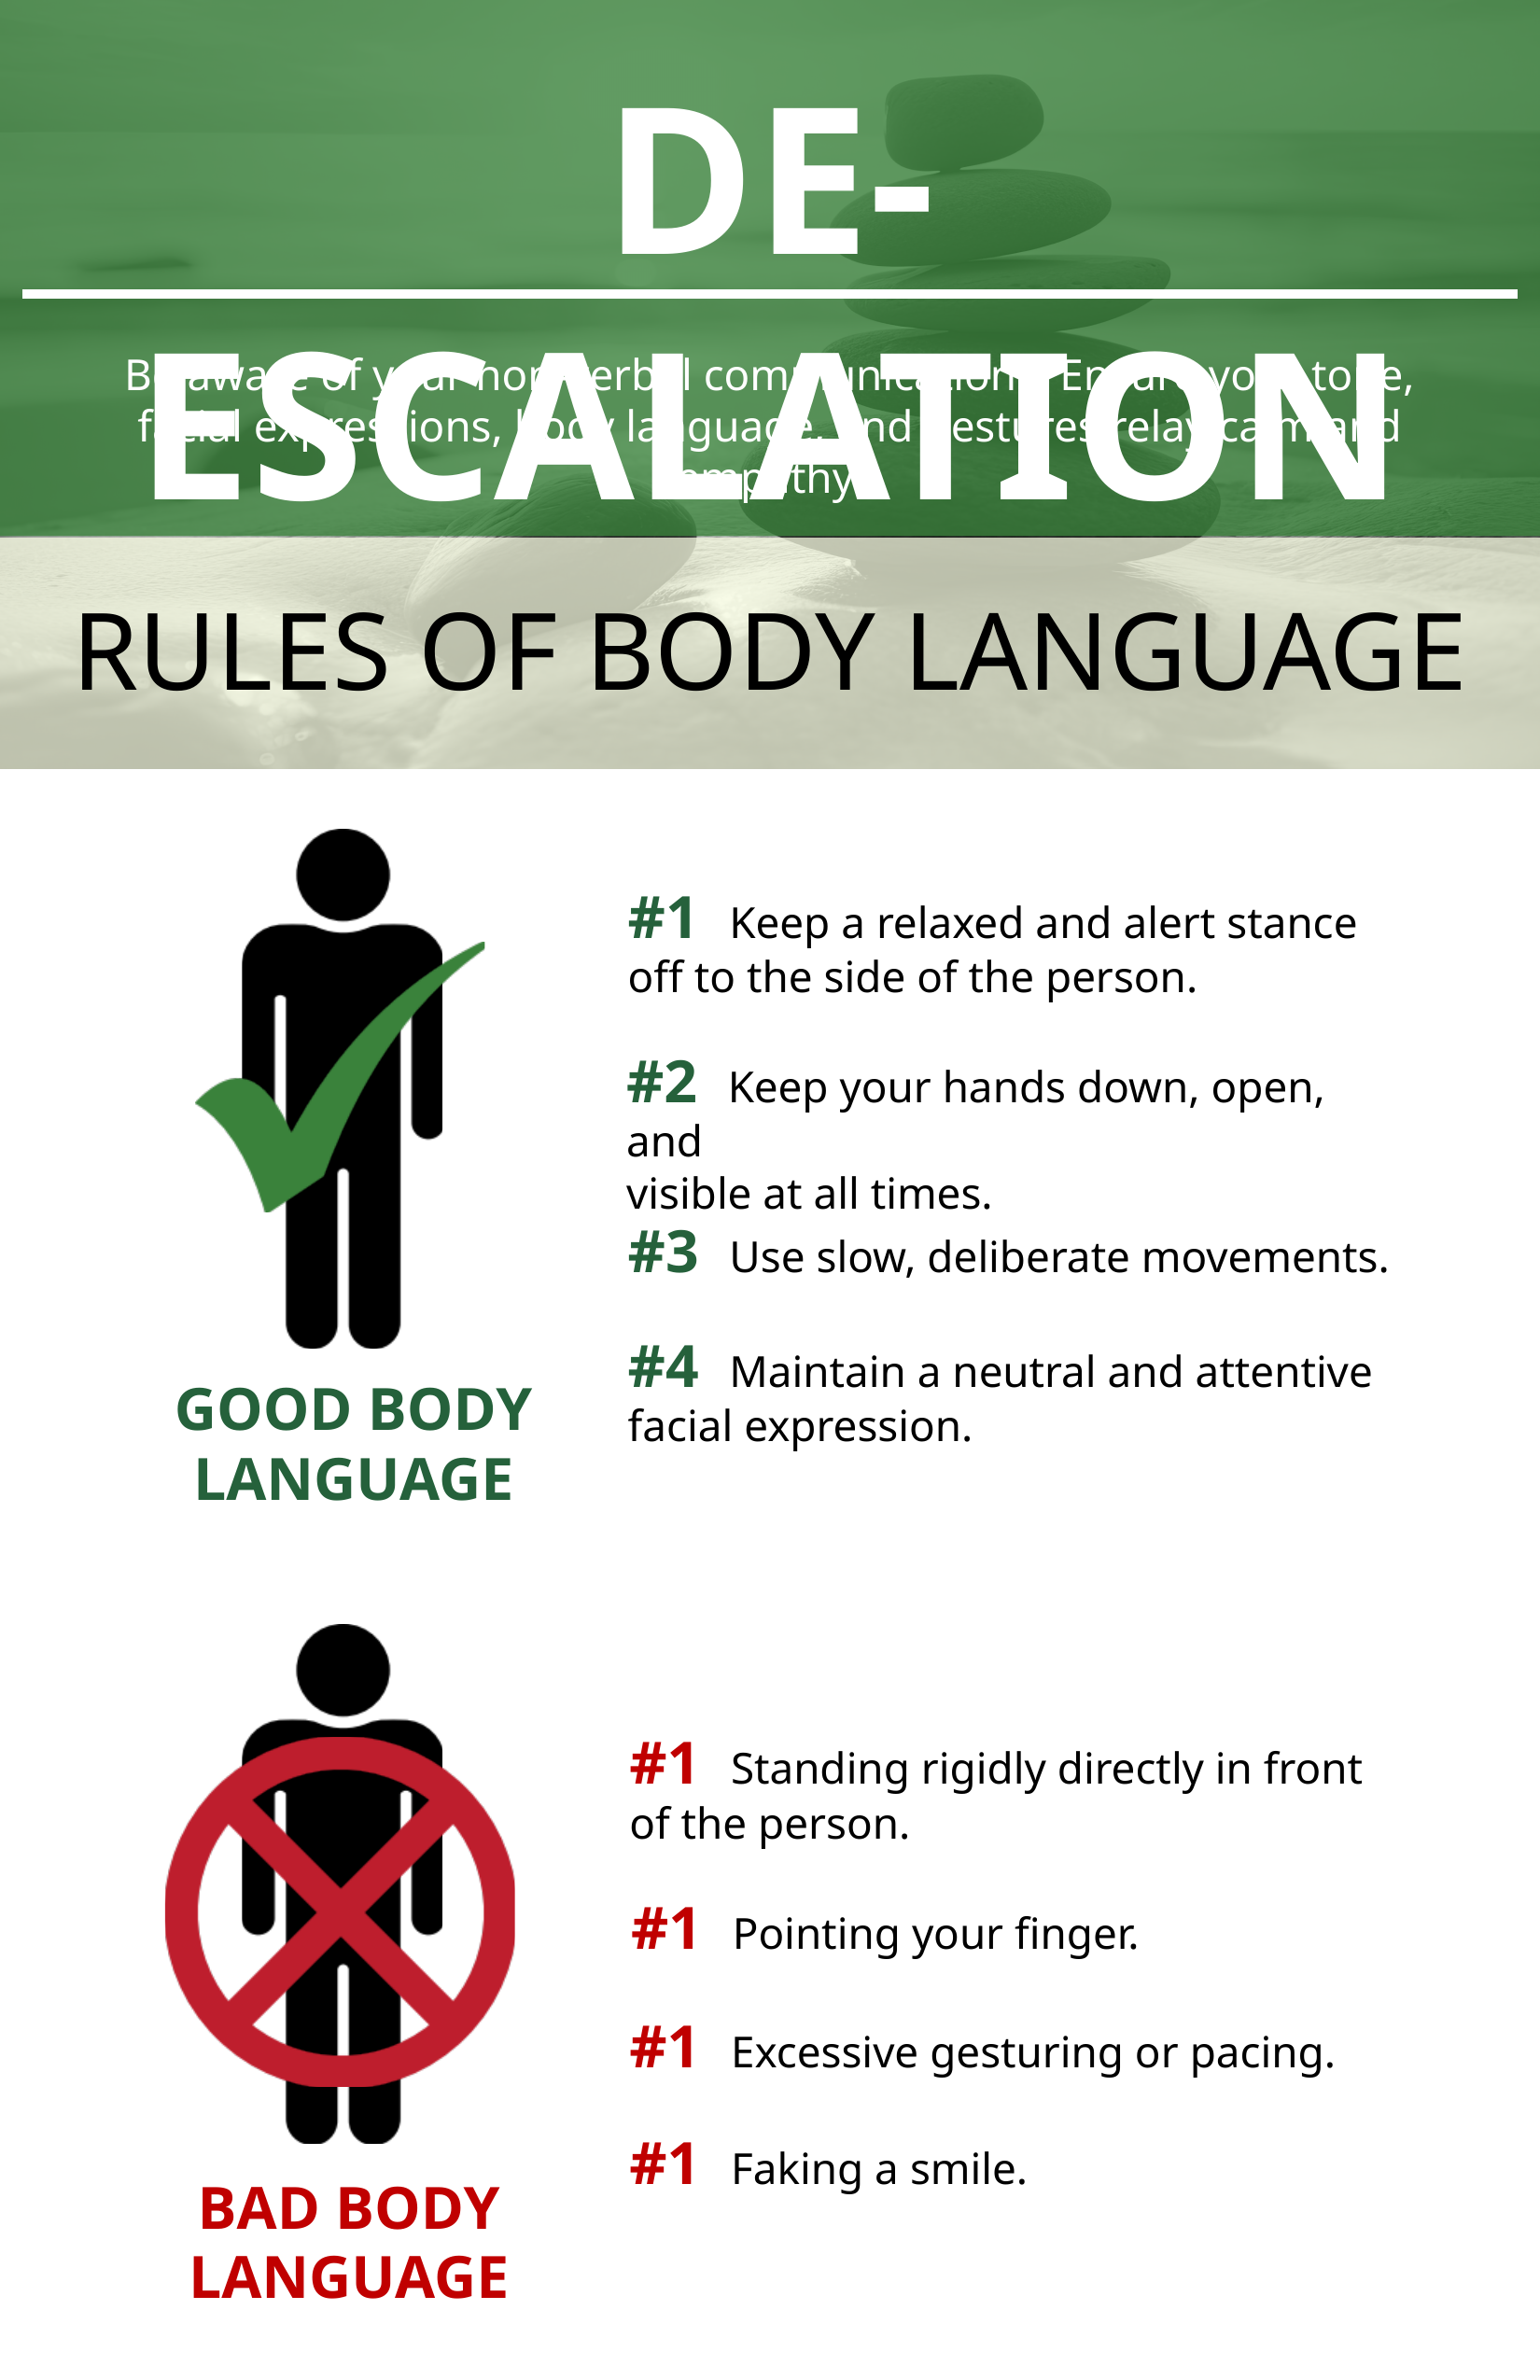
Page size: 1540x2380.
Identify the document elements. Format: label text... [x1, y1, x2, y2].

text_box #3 Use slow, deliberate movements. [613, 1207, 1411, 1291]
picture [0, 0, 1540, 1349]
text_box #1 Excessive gesturing or pacing. [615, 2002, 1413, 2087]
text_box #1 Keep a relaxed and alert stance off to the side of the person. [613, 901, 1411, 1009]
text_box #1 Faking a smile. [615, 2119, 1413, 2204]
text_box BAD BODY LANGUAGE [152, 2163, 546, 2317]
text_box #4 Maintain a neutral and attentive facial expression. [613, 1322, 1411, 1458]
picture [164, 1624, 515, 2144]
text_box #1 Standing rigidly directly in front of the person. [615, 1719, 1413, 1855]
text_box #1 Pointing your finger. [617, 1883, 1414, 1968]
text_box GOOD BODY LANGUAGE [157, 1365, 551, 1519]
text_box #2 Keep your hands down, open, and visible at all times. [612, 1037, 1409, 1225]
